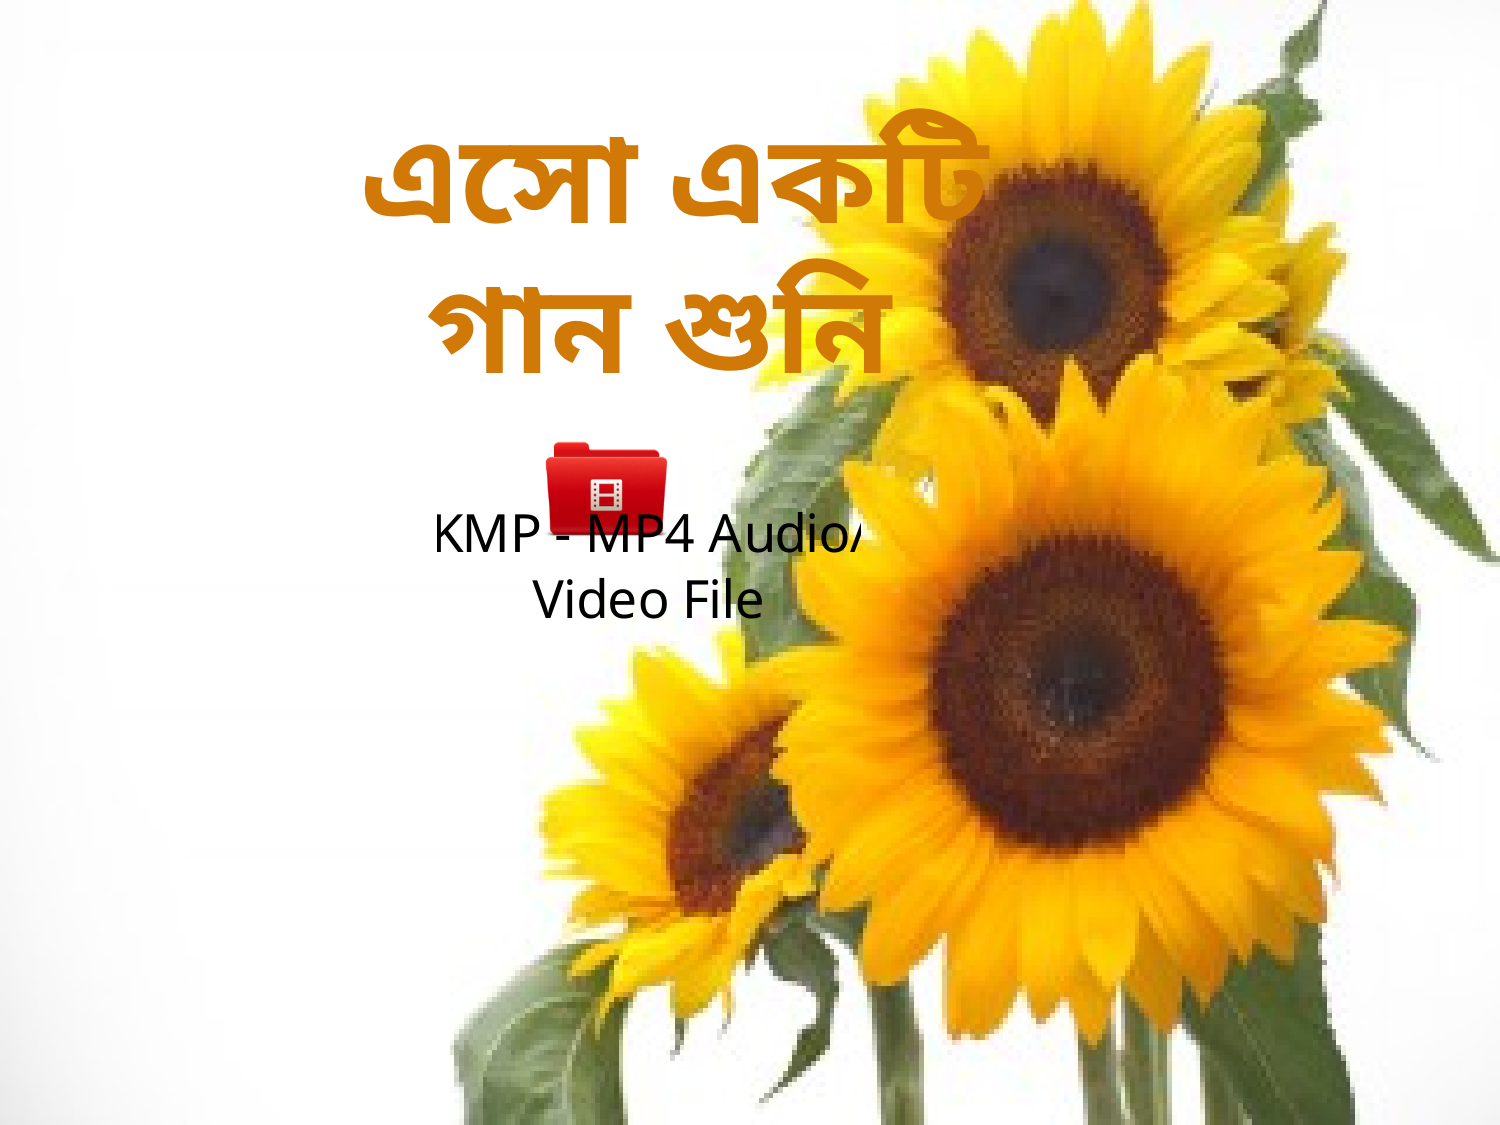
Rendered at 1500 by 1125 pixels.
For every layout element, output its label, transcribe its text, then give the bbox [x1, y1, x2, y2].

picture [0, 0, 1500, 1125]
text_box এসো একটি গান শুনি [241, 91, 1108, 407]
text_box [437, 337, 861, 695]
